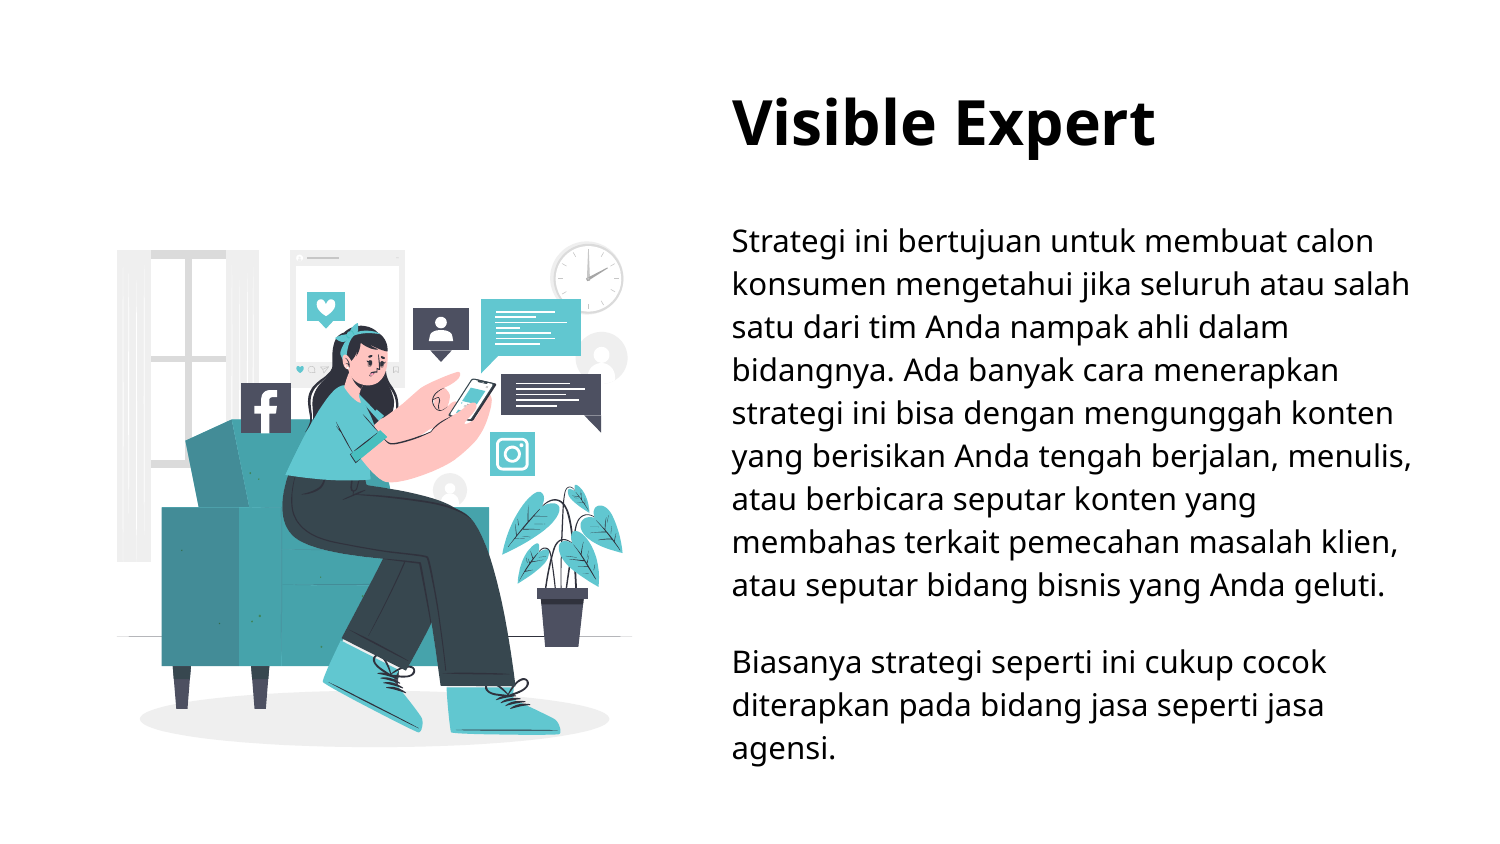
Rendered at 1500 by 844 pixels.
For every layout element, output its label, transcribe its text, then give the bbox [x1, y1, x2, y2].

subtitle Strategi ini bertujuan untuk membuat calon konsumen mengetahui jika seluruh atau salah satu dari tim Anda nampak ahli dalam bidangnya. Ada banyak cara menerapkan strategi ini bisa dengan mengunggah konten yang berisikan Anda tengah berjalan, menulis, atau berbicara seputar konten yang membahas terkait pemecahan masalah klien, atau seputar bidang bisnis yang Anda geluti. Biasanya strategi seperti ini cukup cocok diterapkan pada bidang jasa seperti jasa agensi. [716, 200, 1438, 707]
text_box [116, 241, 633, 748]
title Visible Expert [716, 73, 1500, 168]
